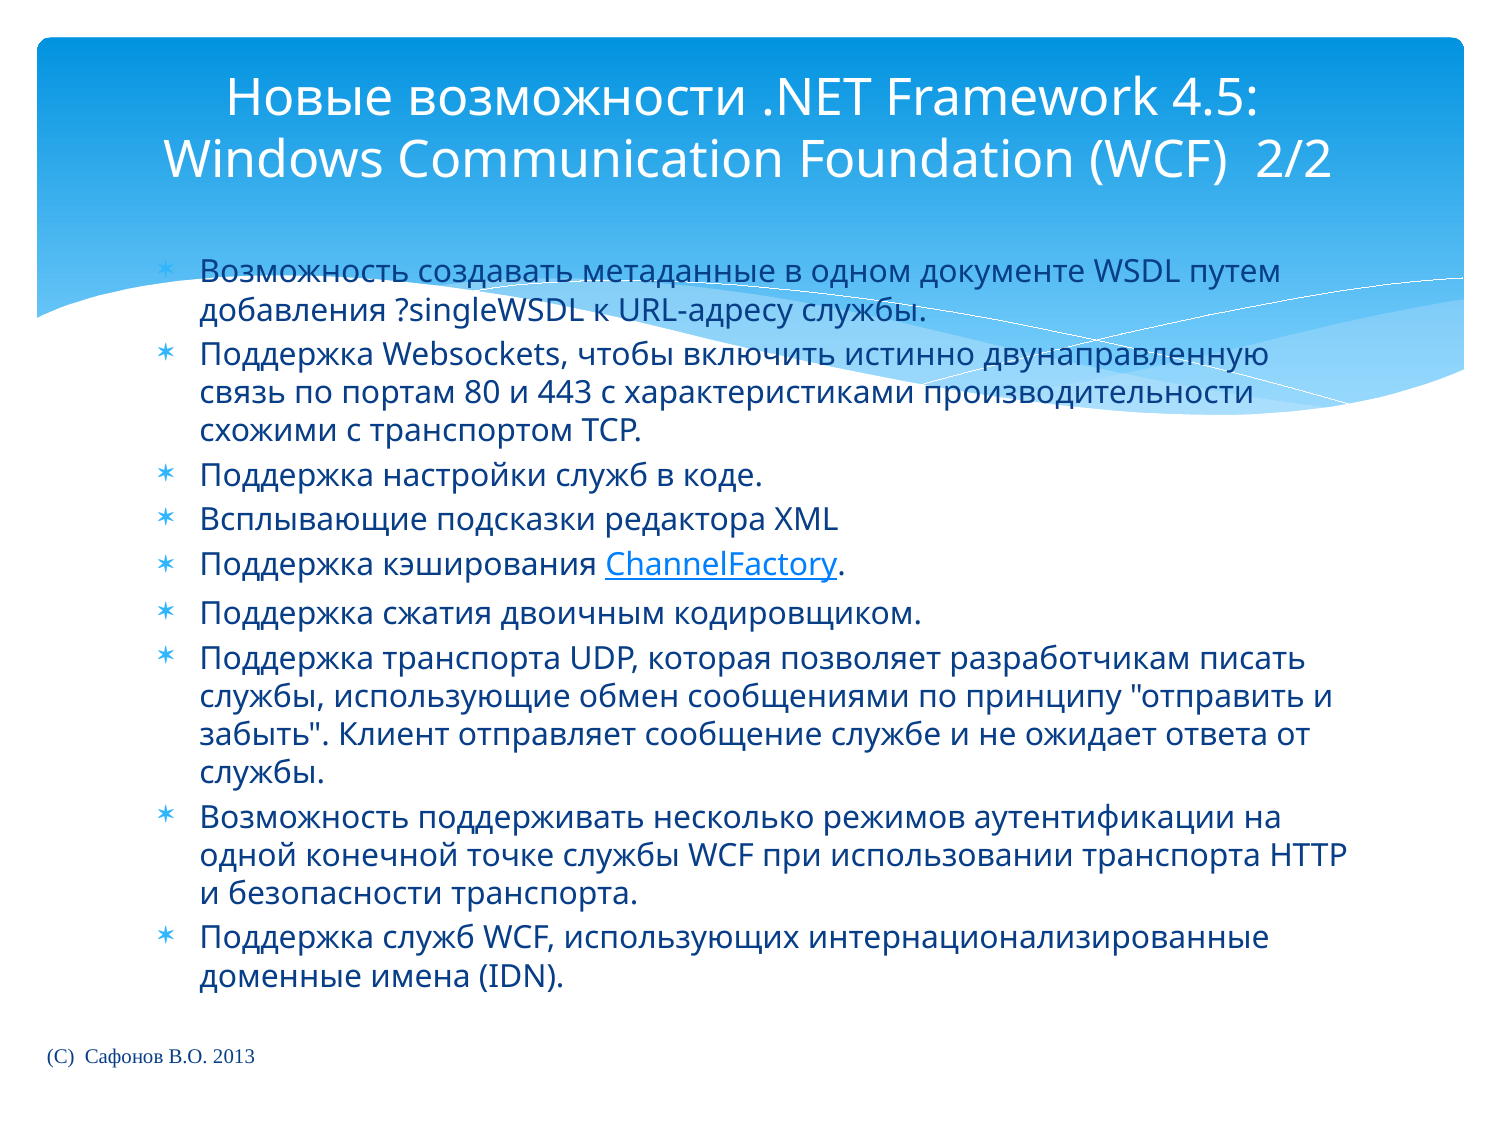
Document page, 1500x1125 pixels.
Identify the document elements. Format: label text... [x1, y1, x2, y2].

footer (C) Сафонов В.О. 2013 [31, 1025, 653, 1086]
title Новые возможности .NET Framework 4.5: Windows Communication Foundation (WCF) 2/2 [75, 55, 1424, 197]
list Возможность создавать метаданные в одном документе WSDL путем добавления ?singleWSDL к URL-адресу службы. Поддержка Websockets, чтобы включить истинно двунаправленную связь по портам 80 и 443 с характеристиками производительности схожими с транспортом TCP. Поддержка настройки служб в коде. Всплывающие подсказки редактора XML Поддержка кэширования ChannelFactory. Поддержка сжатия двоичным кодировщиком. Поддержка транспорта UDP, которая позволяет разработчикам писать службы, использующие обмен сообщениями по принципу "отправить и забыть". Клиент отправляет сообщение службе и не ожидает ответа от службы. Возможность поддерживать несколько режимов аутентификации на одной конечной точке службы WCF при использовании транспорта HTTP и безопасности транспорта. Поддержка служб WCF, использующих интернационализированные доменные имена (IDN). [143, 243, 1365, 1005]
